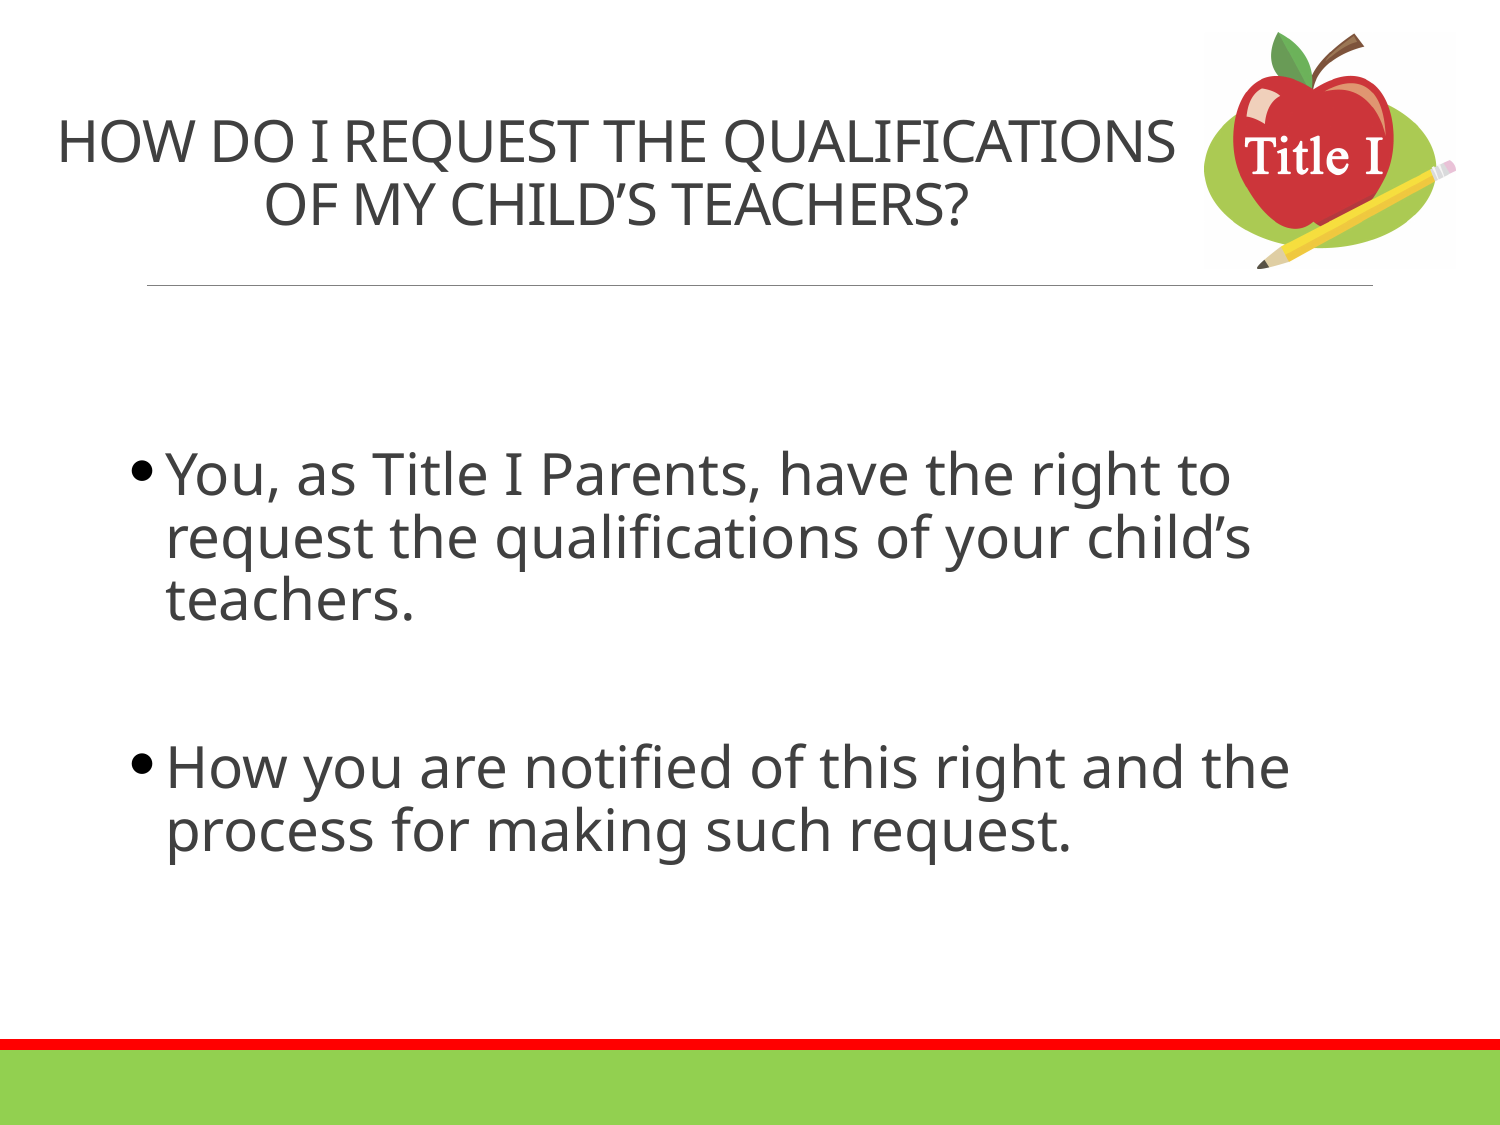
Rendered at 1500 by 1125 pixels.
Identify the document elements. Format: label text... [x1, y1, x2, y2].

list You, as Title I Parents, have the right to request the qualifications of your child’s teachers. How you are notified of this right and the process for making such request. [112, 437, 1425, 913]
title HOW DO I REQUEST THE QUALIFICATIONS OF MY CHILD’S TEACHERS? [29, 81, 1200, 269]
picture [1203, 31, 1457, 270]
